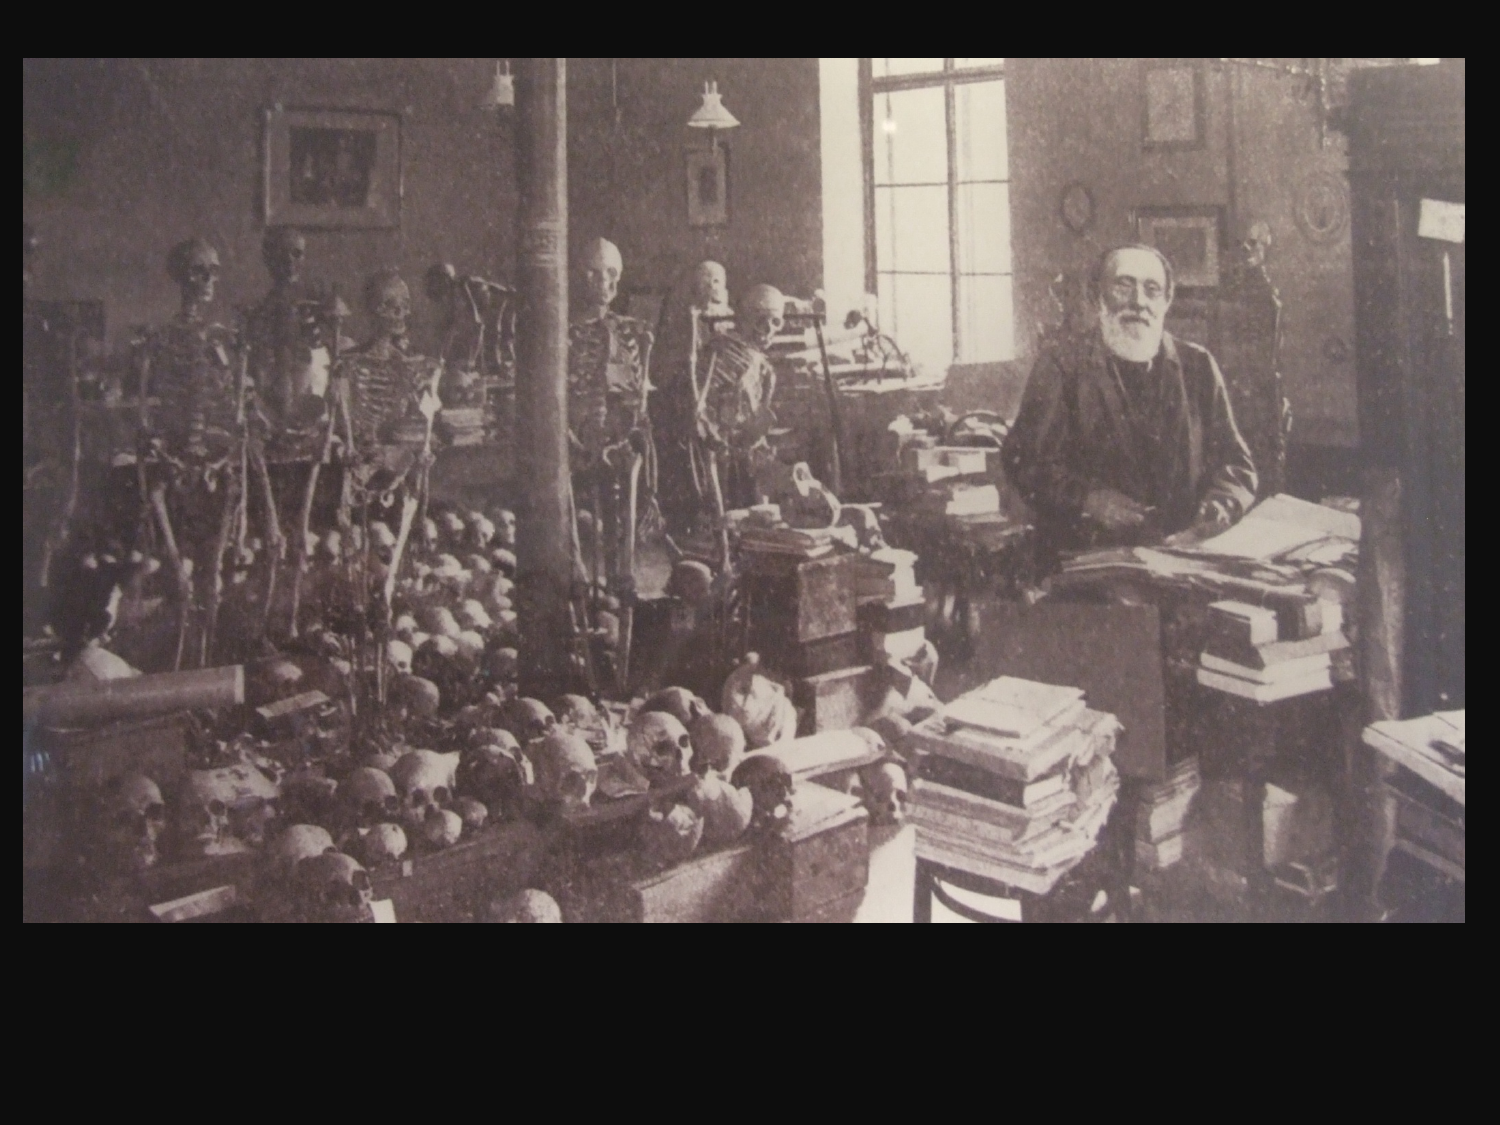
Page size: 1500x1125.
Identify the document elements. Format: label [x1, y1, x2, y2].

list [23, 58, 1465, 924]
